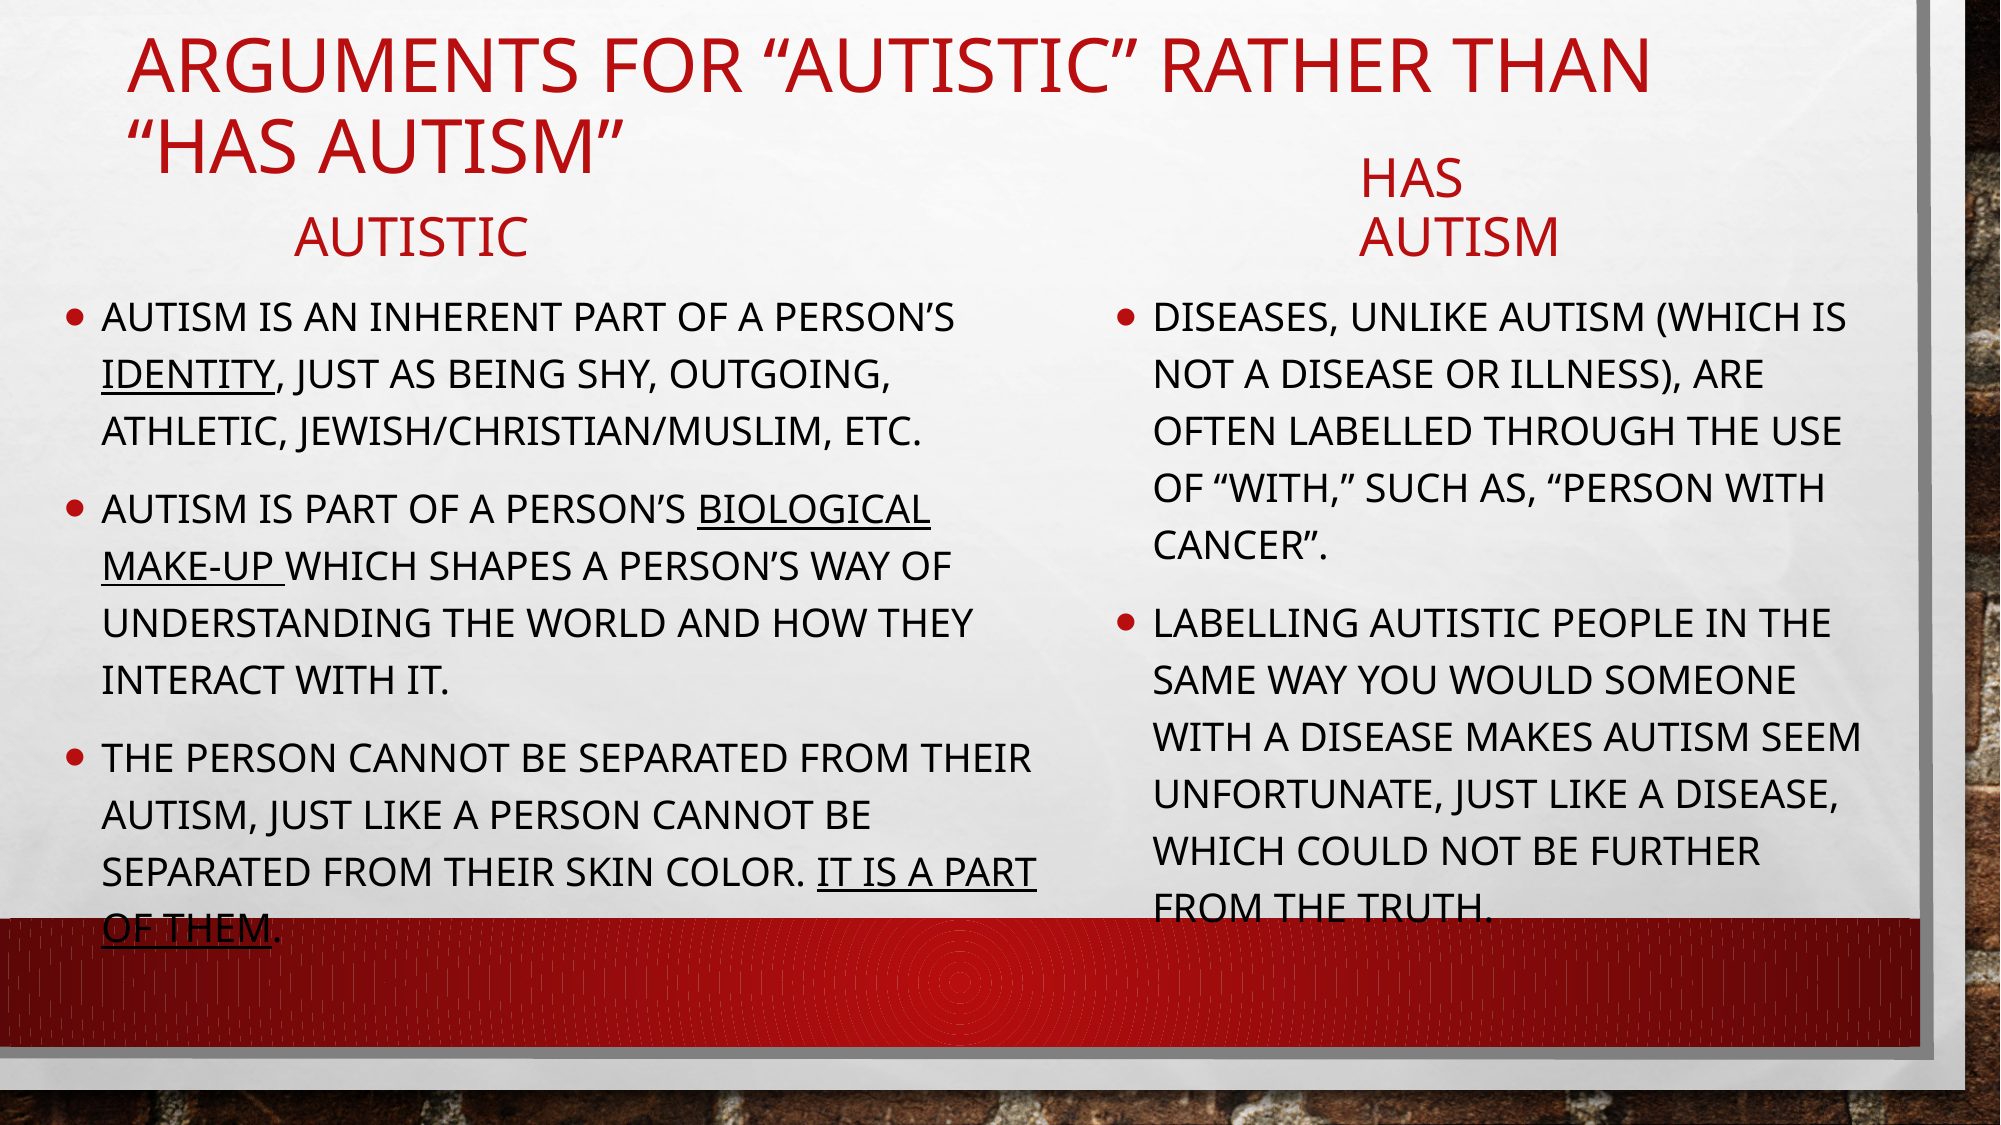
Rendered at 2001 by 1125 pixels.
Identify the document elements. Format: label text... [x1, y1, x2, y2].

list Diseases, unlike autism (which is not a disease or illness), are often labelled through the use of “with,” such as, “person with cancer”. labelling autistic people in the same way you would someone with a disease makes autism seem unfortunate, just like a disease, which could not be fUrther from the truth. [1099, 275, 1889, 688]
list Has autism [1344, 163, 1678, 275]
title Arguments for “autistic” rather than “Has autism” [112, 43, 1818, 174]
picture [0, 0, 2000, 1125]
list Autistic [279, 163, 1076, 276]
list autism is an inherent part of a person’s identity, just as being shy, outgoing, athletic, jewish/Christian/muslim, etc. Autism is part of a person’s biological make-up which shapes a person’s way of understanding the world and how they interact with it. The person cannot be separated from their autism, just like a person cannot be separated from their skin color. it is a part of them. [48, 275, 1057, 688]
